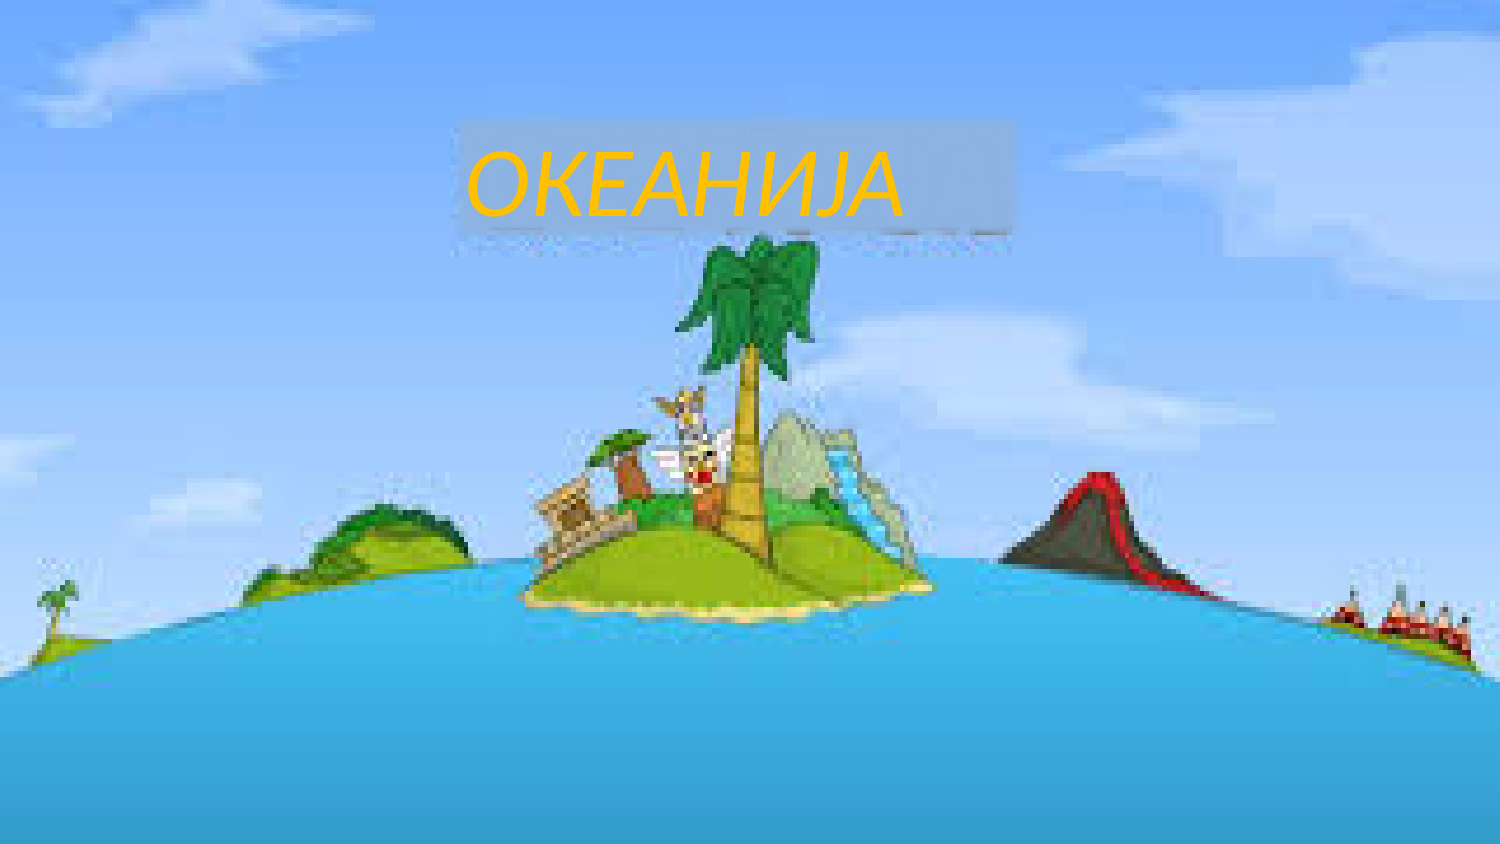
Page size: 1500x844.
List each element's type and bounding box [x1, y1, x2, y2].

list [0, 0, 1500, 844]
